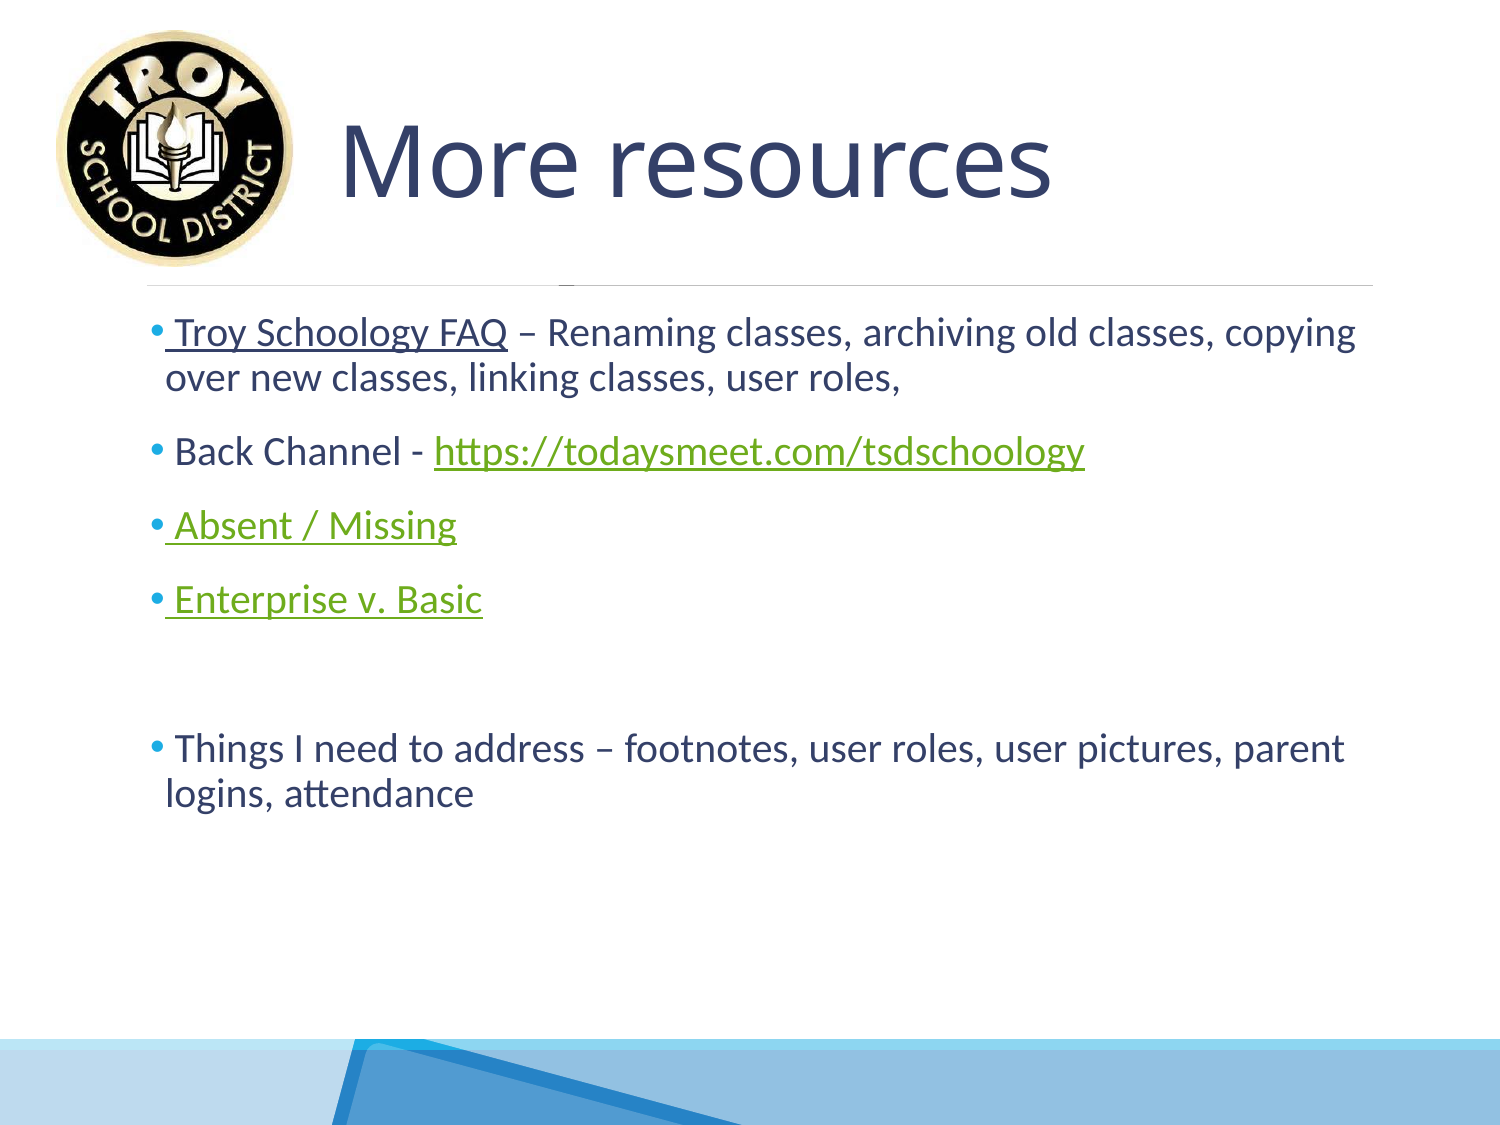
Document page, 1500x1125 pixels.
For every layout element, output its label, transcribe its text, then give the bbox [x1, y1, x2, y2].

title More resources [322, 47, 1373, 226]
picture [56, 29, 294, 268]
list Troy Schoology FAQ – Renaming classes, archiving old classes, copying over new classes, linking classes, user roles, Back Channel - https://todaysmeet.com/tsdschoology Absent / Missing Enterprise v. Basic Things I need to address – footnotes, user roles, user pictures, parent logins, attendance [135, 302, 1373, 963]
